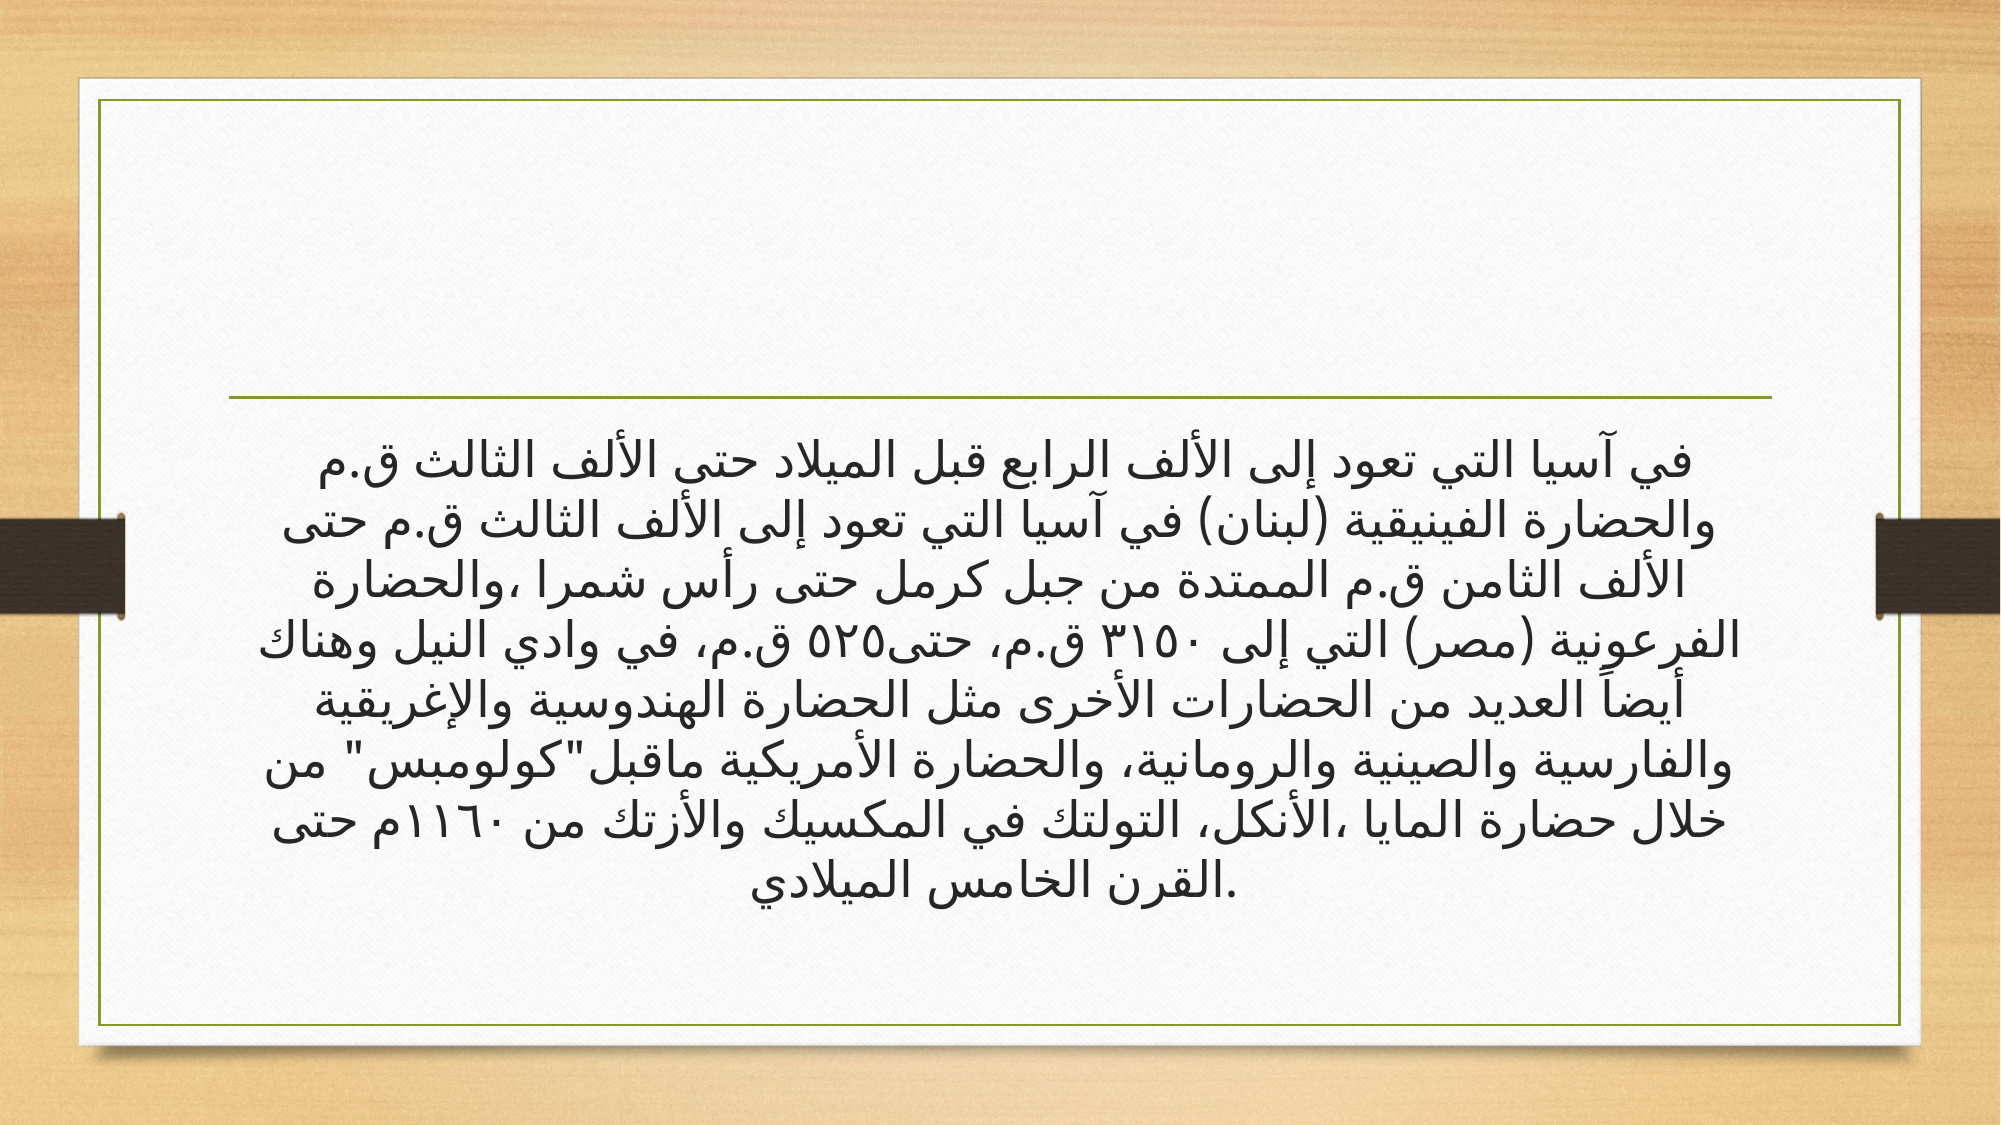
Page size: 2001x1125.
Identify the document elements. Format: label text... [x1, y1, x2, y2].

picture [0, 0, 2001, 1125]
list في آسیا التي تعود إلى الألف الرابع قبل المیلاد حتى الألف الثالث ق.م والحضارة الفینیقیة (لبنان) في آسیا التي تعود إلى الألف الثالث ق.م حتى الألف الثامن ق.م الممتدة من جبل كرمل حتى رأس شمرا ،والحضارة الفرعونیة (مصر) التي إلى ٣١٥٠ ق.م، حتى٥٢٥ ق.م، في وادي النیل وھناك أیضاً العدید من الحضارات الأخرى مثل الحضارة الھندوسیة والإغریقیة والفارسیة والصینیة والرومانیة، والحضارة الأمریكیة ماقبل"كولومبس" من خلال حضارة المایا ،الأنكل، التولتك في المكسیك والأزتك من ١١٦٠م حتى القرن الخامس المیلادي. [212, 419, 1788, 964]
